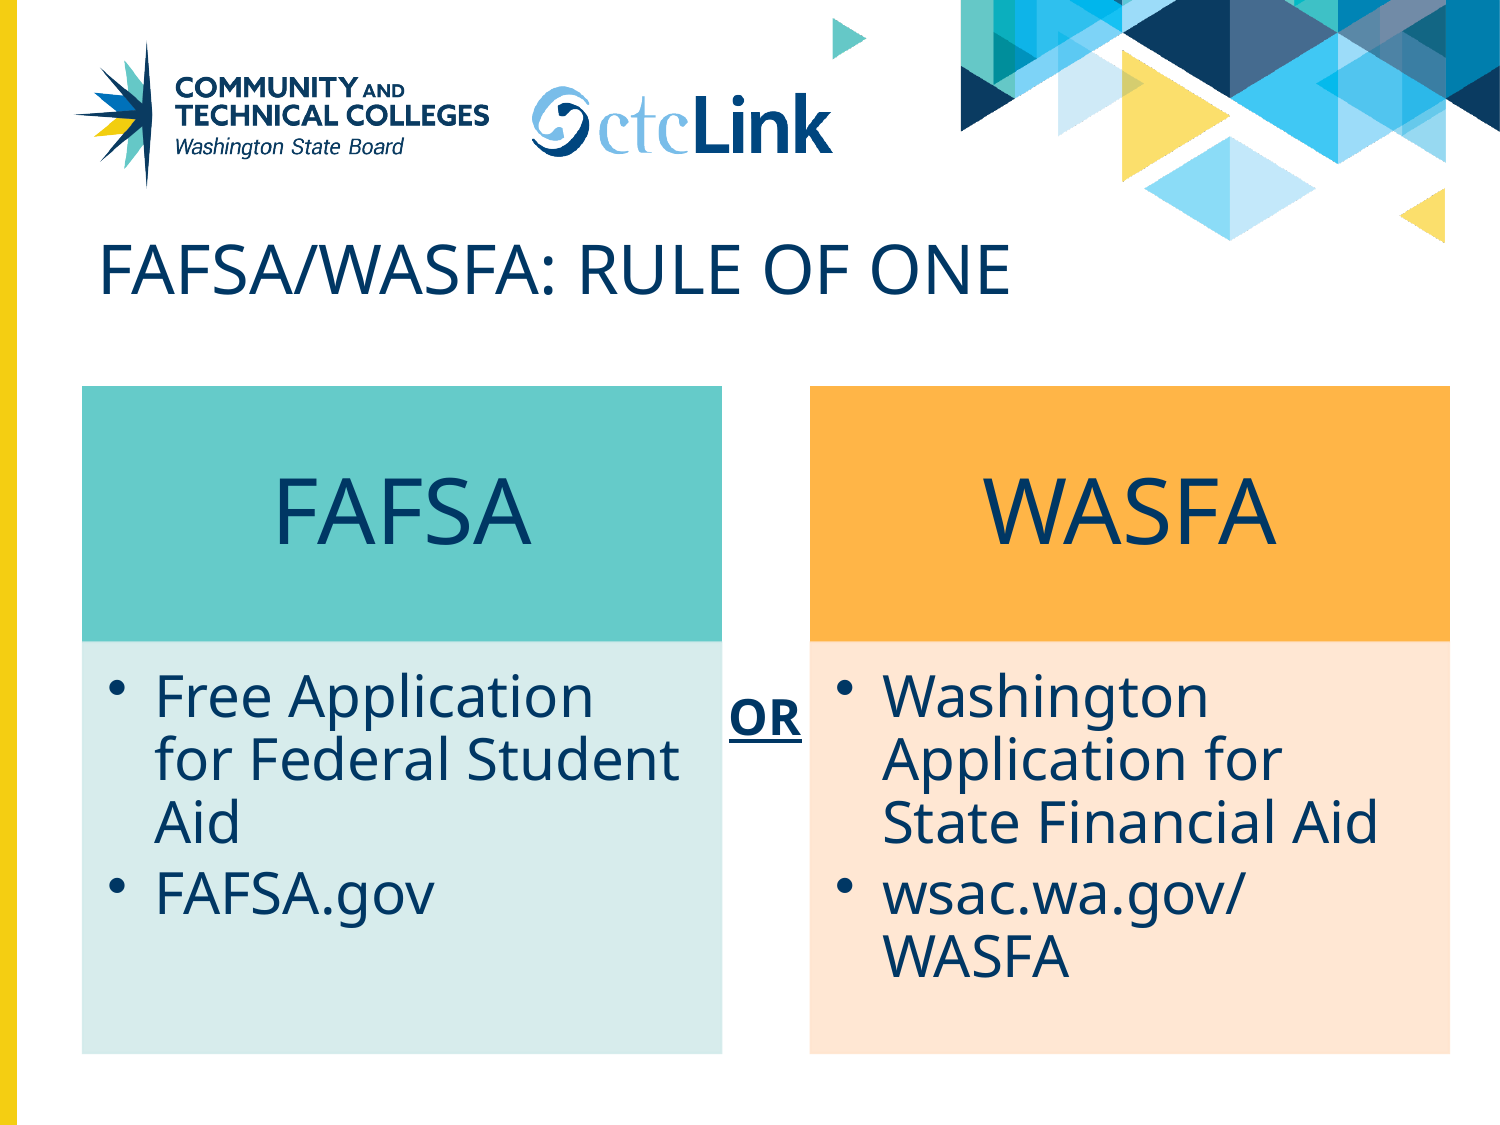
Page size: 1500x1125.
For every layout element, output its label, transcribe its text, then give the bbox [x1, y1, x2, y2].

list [82, 384, 1450, 1056]
picture [17, 0, 1500, 243]
title FAFSA/WASFA: Rule of One [82, 228, 1395, 356]
